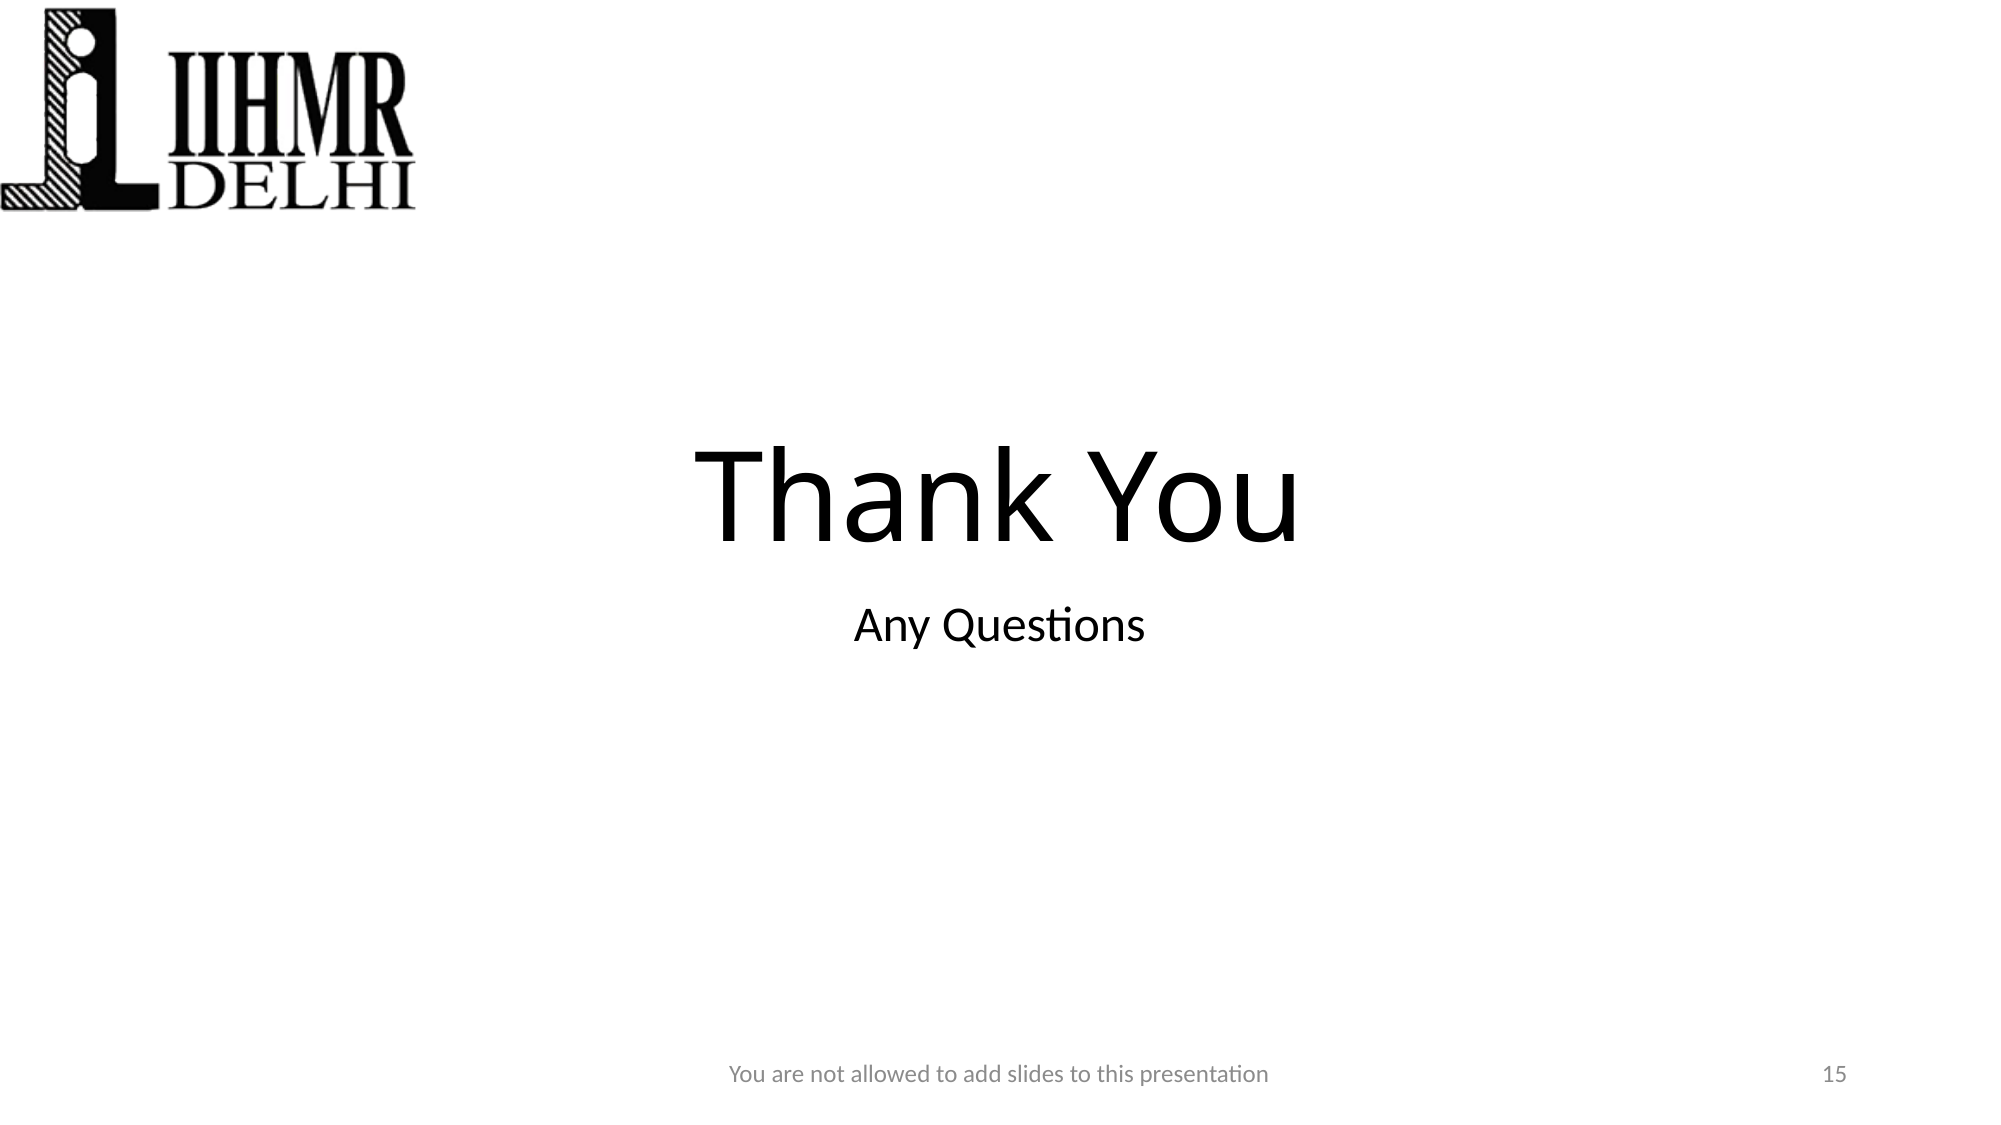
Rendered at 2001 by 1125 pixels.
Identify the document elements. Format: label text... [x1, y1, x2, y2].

text_box <number> [1412, 1042, 1863, 1103]
text_box Thank You [249, 184, 1750, 576]
text_box Any Questions [249, 590, 1750, 862]
text_box You are not allowed to add slides to this presentation [662, 1042, 1338, 1103]
picture [0, 3, 442, 212]
